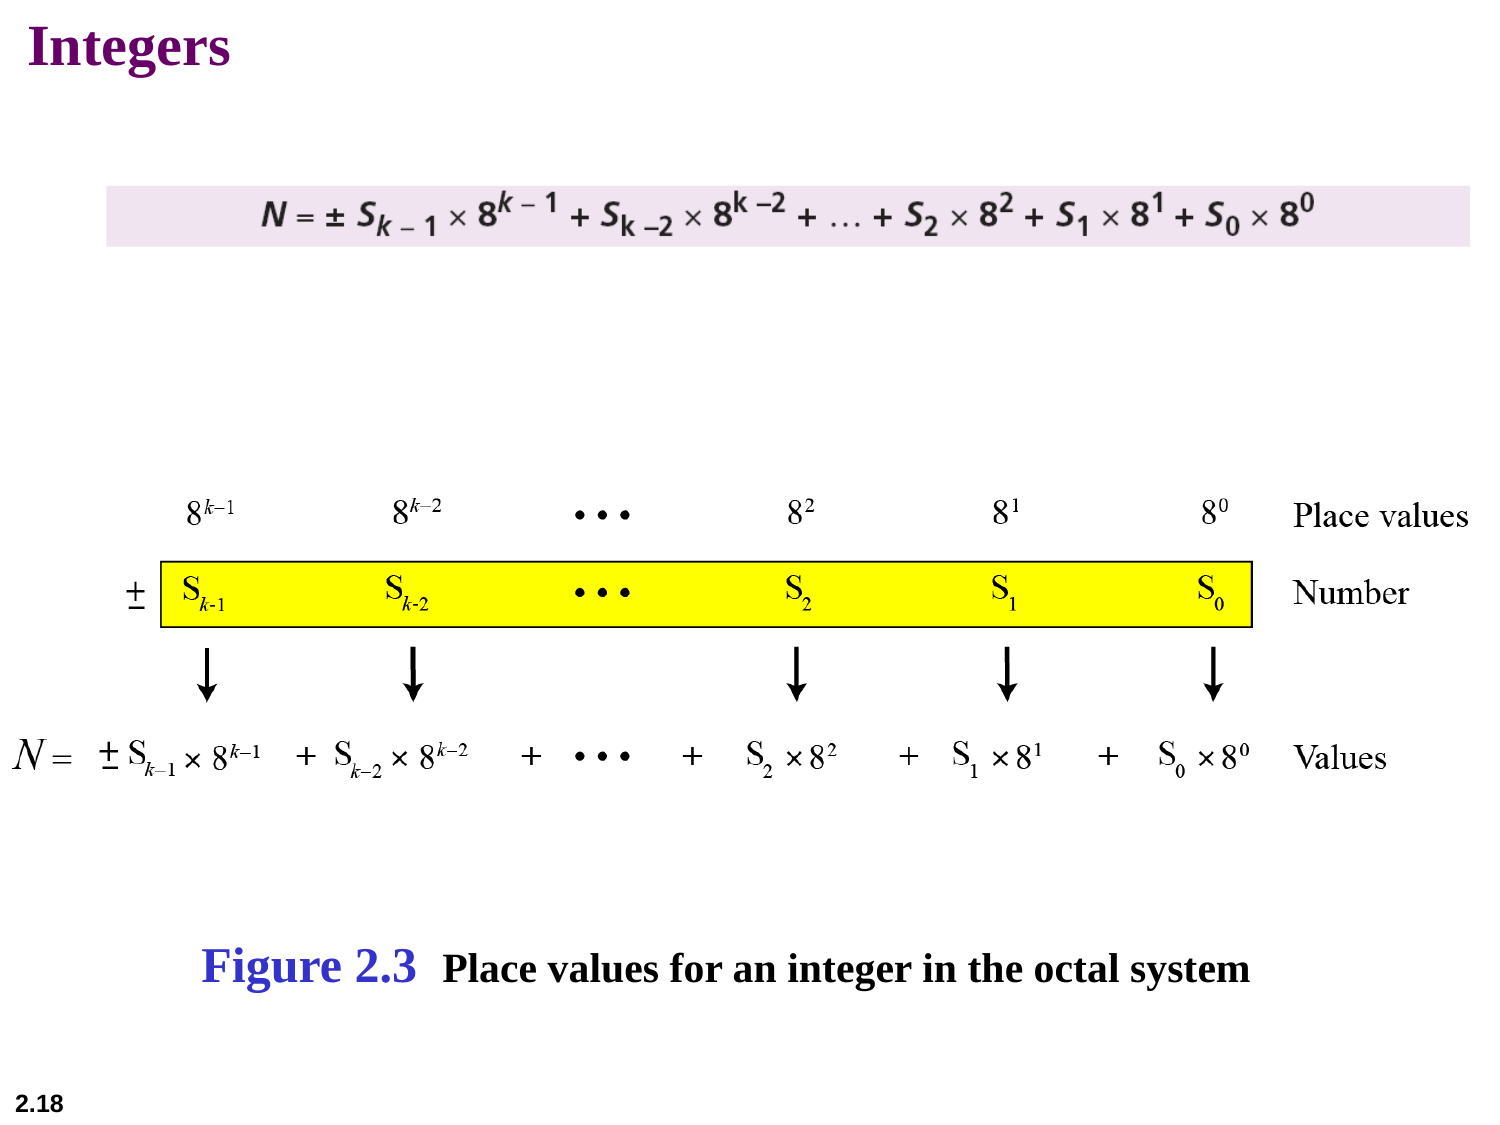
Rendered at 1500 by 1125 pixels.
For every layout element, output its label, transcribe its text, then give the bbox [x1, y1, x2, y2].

picture [104, 174, 1488, 254]
slide_number 2.18 [0, 1050, 313, 1125]
text_box Figure 2.3 Place values for an integer in the octal system [186, 924, 1267, 1000]
text_box Integers [12, 0, 300, 85]
picture [12, 482, 1469, 788]
